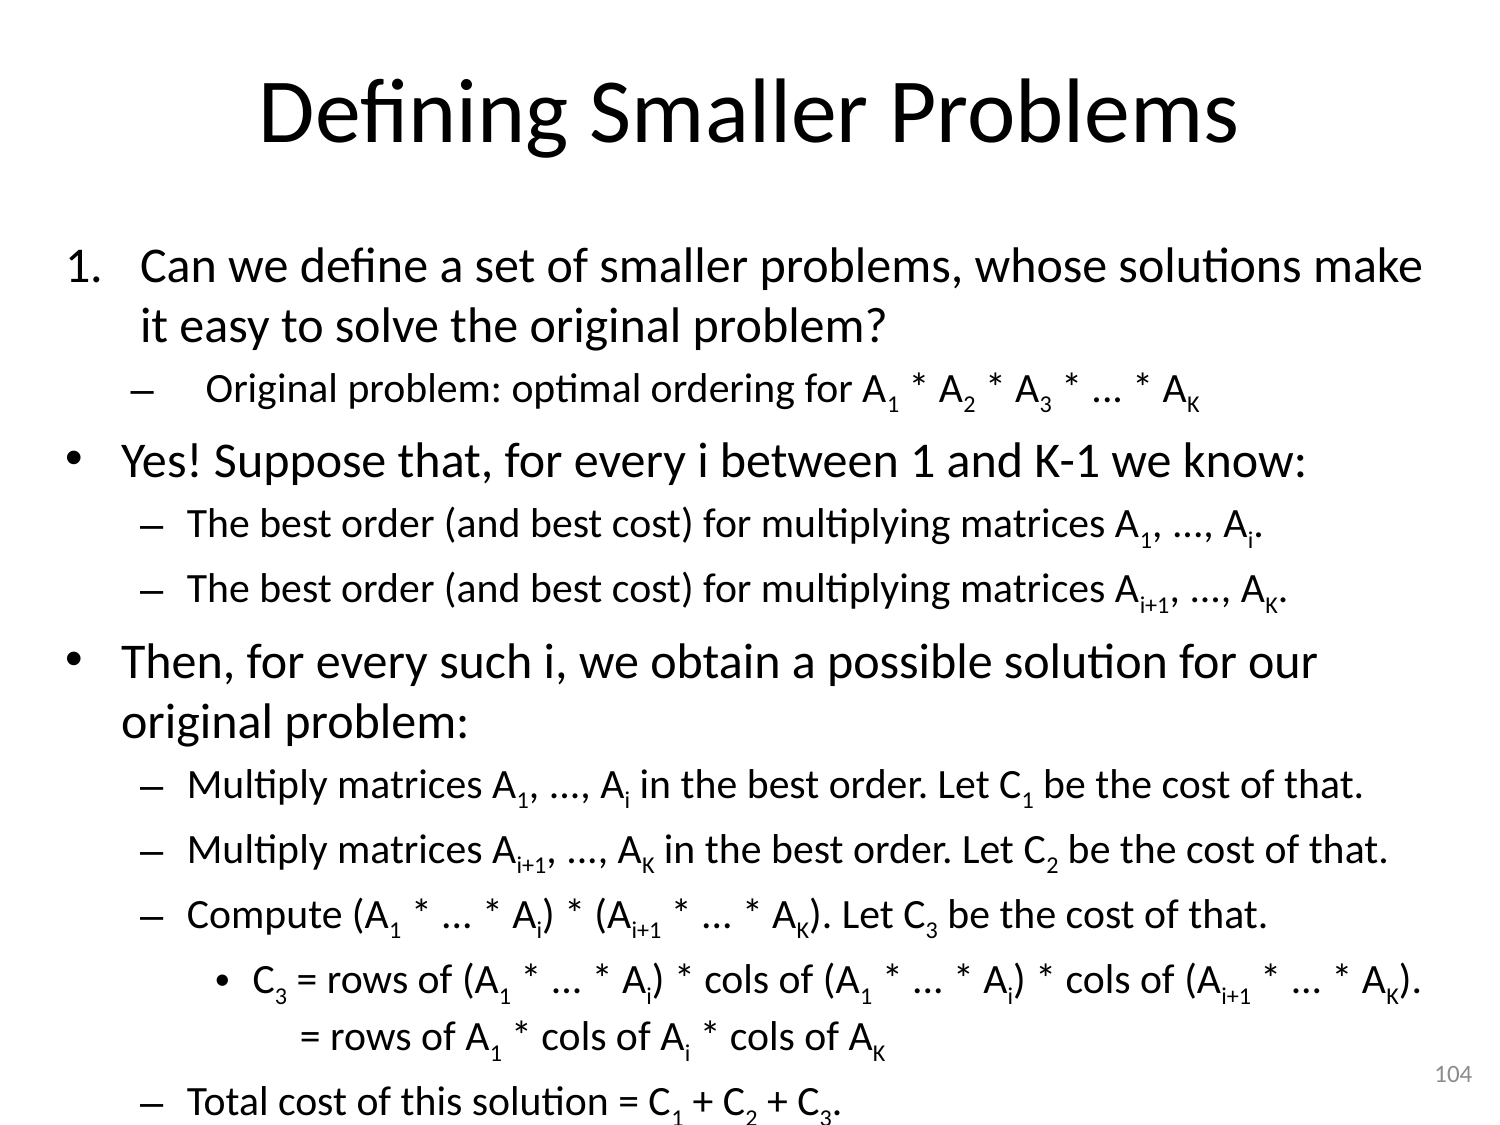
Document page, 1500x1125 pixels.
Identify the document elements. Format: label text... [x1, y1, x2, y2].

slide_number 104 [1137, 1042, 1488, 1103]
list Can we define a set of smaller problems, whose solutions make it easy to solve the original problem? Original problem: optimal ordering for A1 * A2 * A3 * ... * AK Yes! Suppose that, for every i between 1 and K-1 we know: The best order (and best cost) for multiplying matrices A1, ..., Ai. The best order (and best cost) for multiplying matrices Ai+1, ..., AK. Then, for every such i, we obtain a possible solution for our original problem: Multiply matrices A1, ..., Ai in the best order. Let C1 be the cost of that. Multiply matrices Ai+1, ..., AK in the best order. Let C2 be the cost of that. Compute (A1 * ... * Ai) * (Ai+1 * ... * AK). Let C3 be the cost of that. C3 = rows of (A1 * ... * Ai) * cols of (A1 * ... * Ai) * cols of (Ai+1 * ... * AK). = rows of A1 * cols of Ai * cols of AK Total cost of this solution = C1 + C2 + C3. [50, 224, 1450, 1050]
title Defining Smaller Problems [75, 12, 1425, 200]
